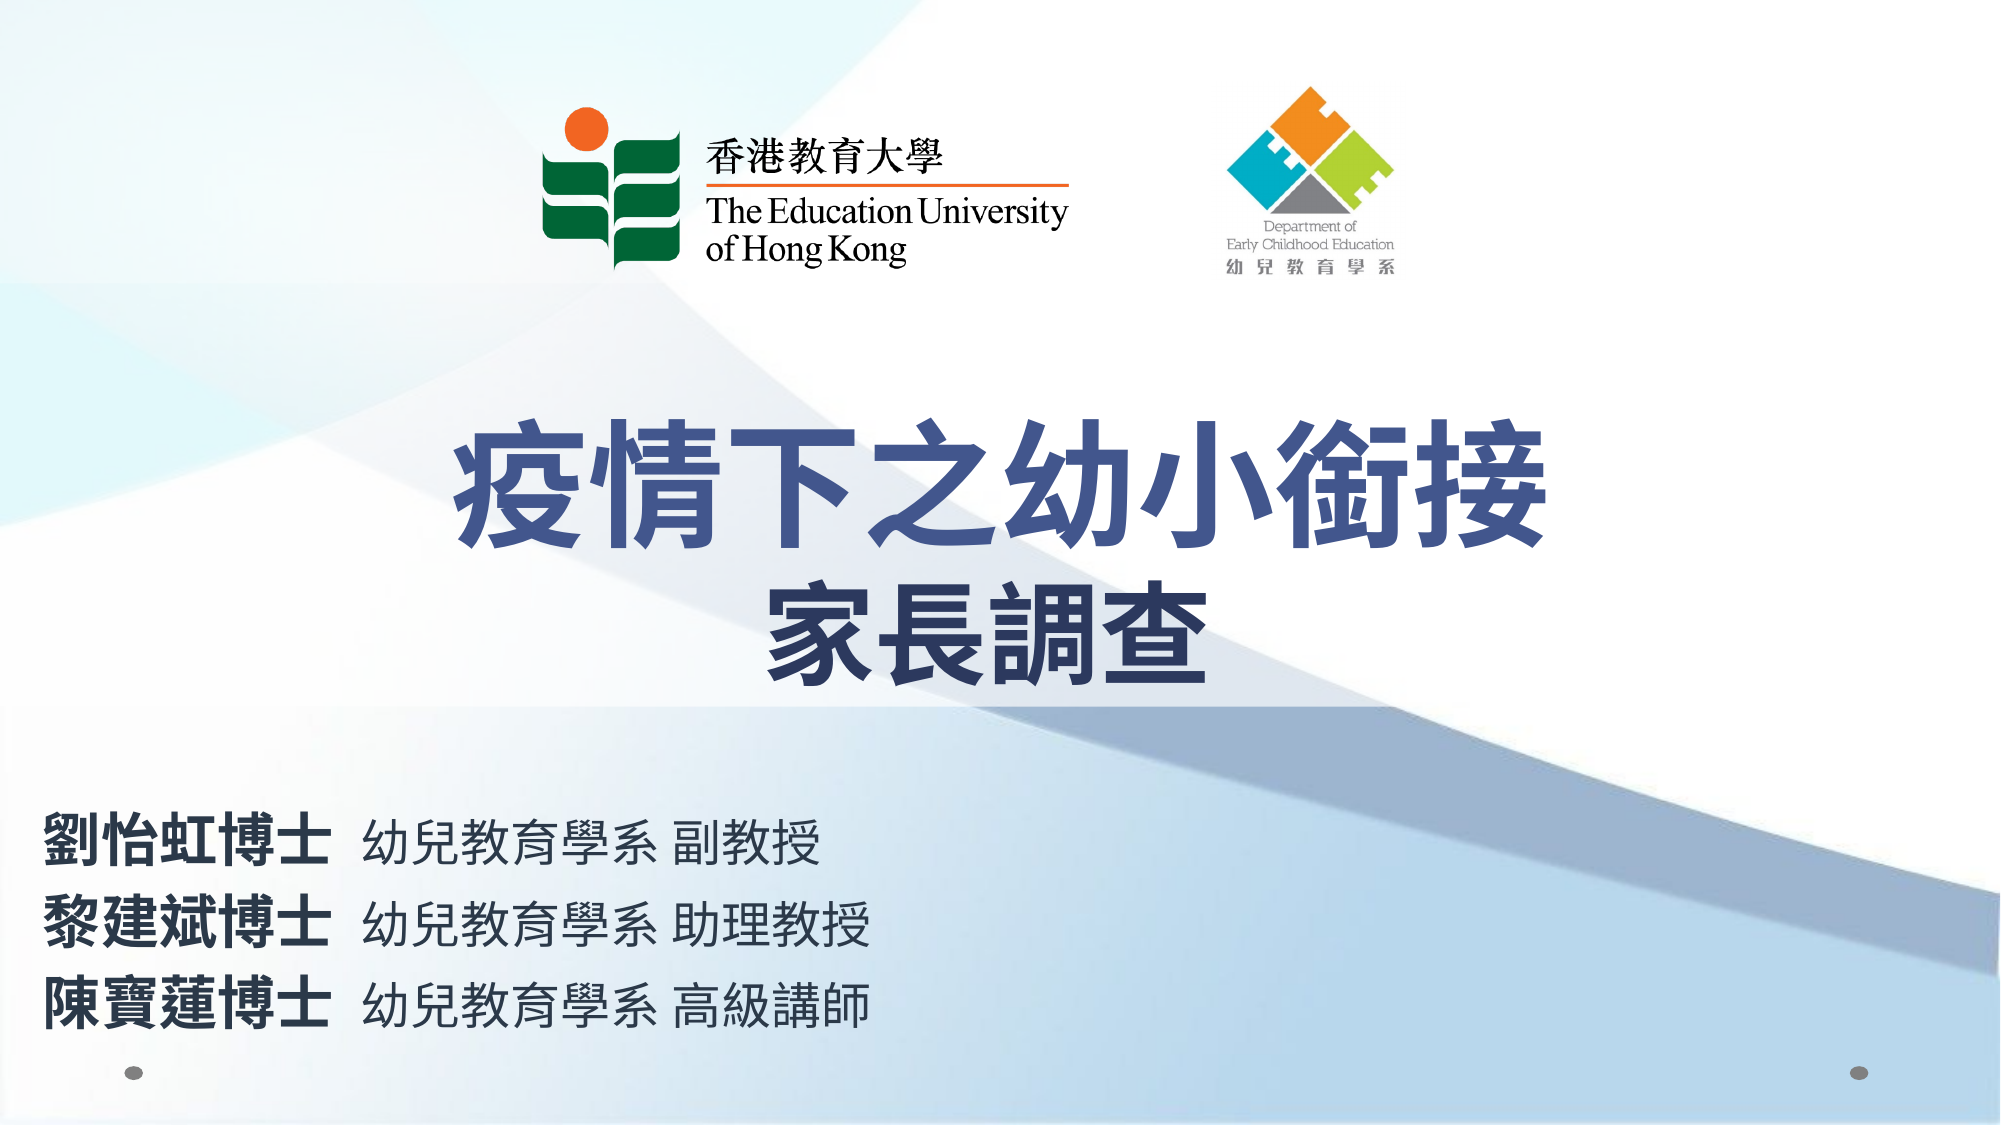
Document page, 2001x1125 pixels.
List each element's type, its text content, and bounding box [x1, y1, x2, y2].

picture [0, 0, 2001, 1125]
picture [1210, 80, 1406, 280]
text_box 劉怡虹博士 幼兒教育學系 副教授 黎建斌博士 幼兒教育學系 助理教授 陳寶蓮博士 幼兒教育學系 高級講師 [28, 795, 1322, 1125]
title 疫情下之幼小銜接 家長調查 [0, 283, 2000, 707]
text_box [0, 0, 2000, 283]
picture [499, 68, 1112, 304]
